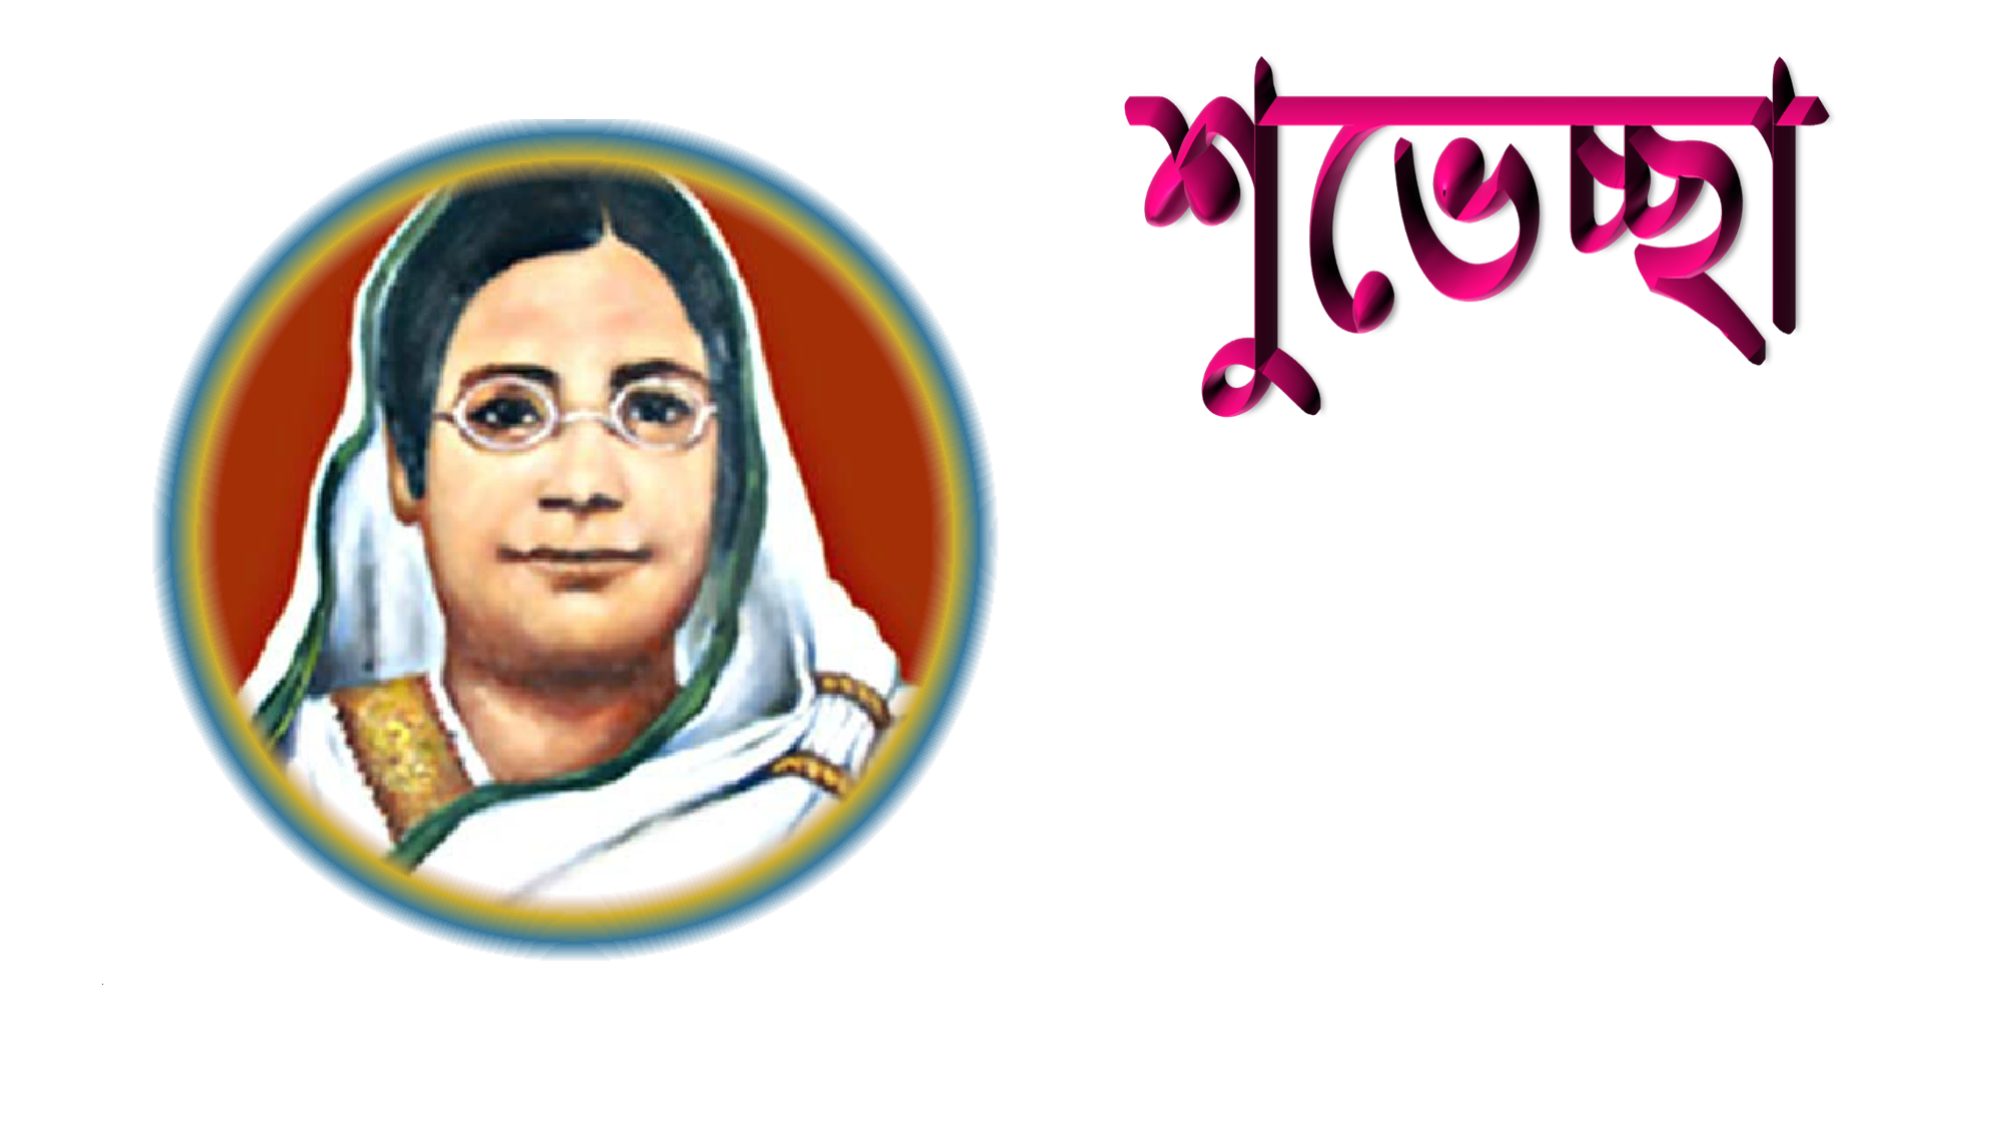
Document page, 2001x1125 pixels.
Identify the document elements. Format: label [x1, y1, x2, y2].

text_box [29, 38, 1998, 980]
